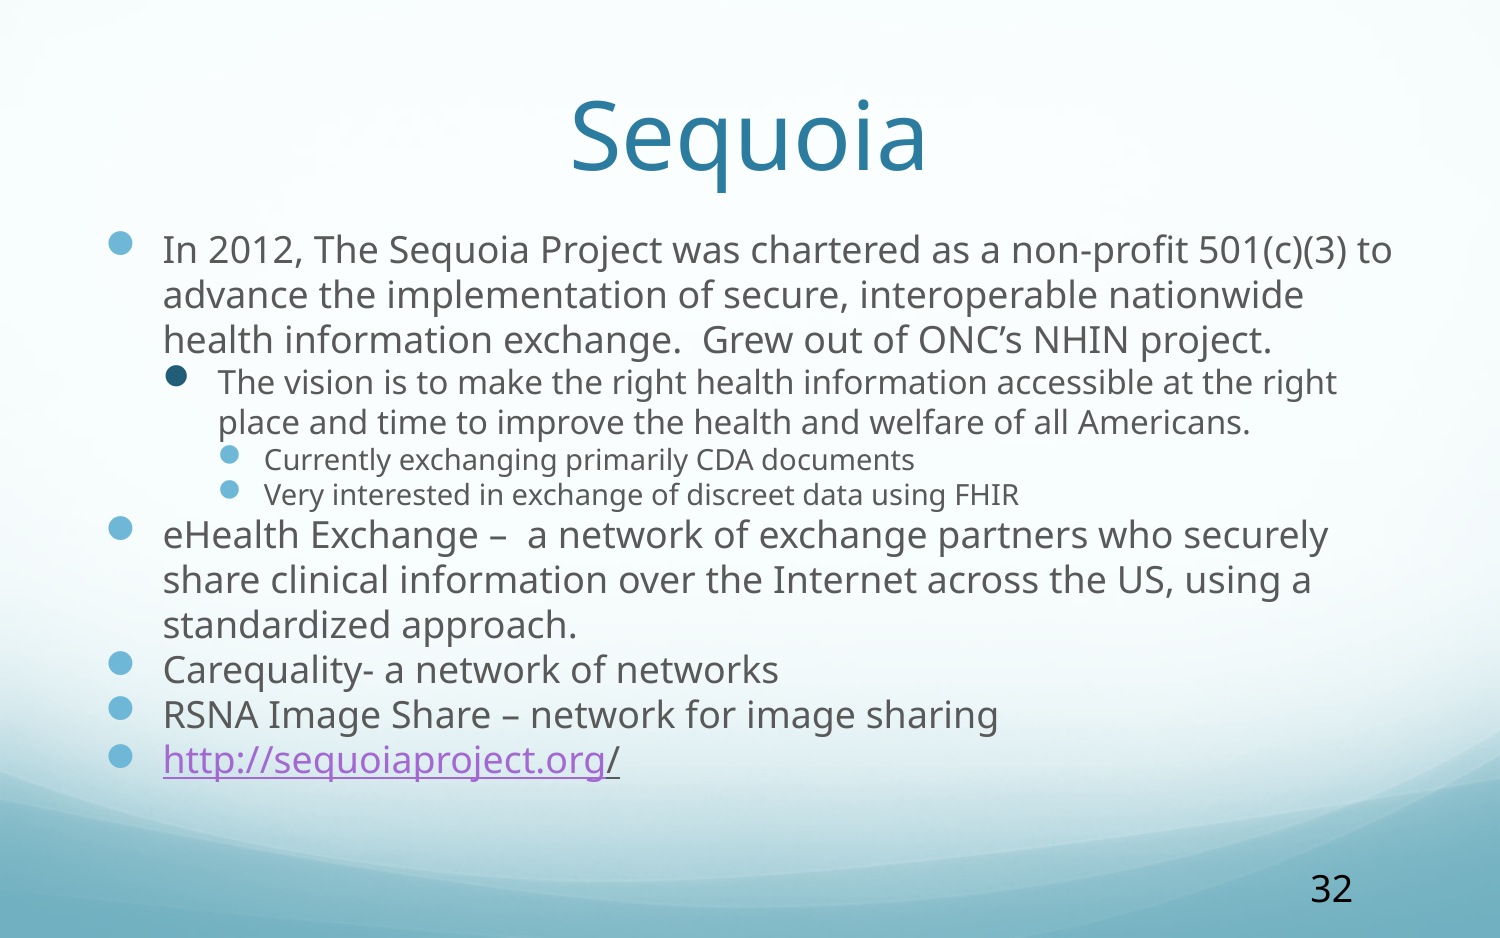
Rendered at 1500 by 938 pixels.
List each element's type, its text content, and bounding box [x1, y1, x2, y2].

slide_number 32 [1295, 857, 1459, 908]
list In 2012, The Sequoia Project was chartered as a non-profit 501(c)(3) to advance the implementation of secure, interoperable nationwide health information exchange. Grew out of ONC’s NHIN project. The vision is to make the right health information accessible at the right place and time to improve the health and welfare of all Americans. Currently exchanging primarily CDA documents Very interested in exchange of discreet data using FHIR eHealth Exchange – a network of exchange partners who securely share clinical information over the Internet across the US, using a standardized approach. Carequality- a network of networks RSNA Image Share – network for image sharing http://sequoiaproject.org/ [90, 218, 1410, 813]
title Sequoia [90, 14, 1410, 198]
